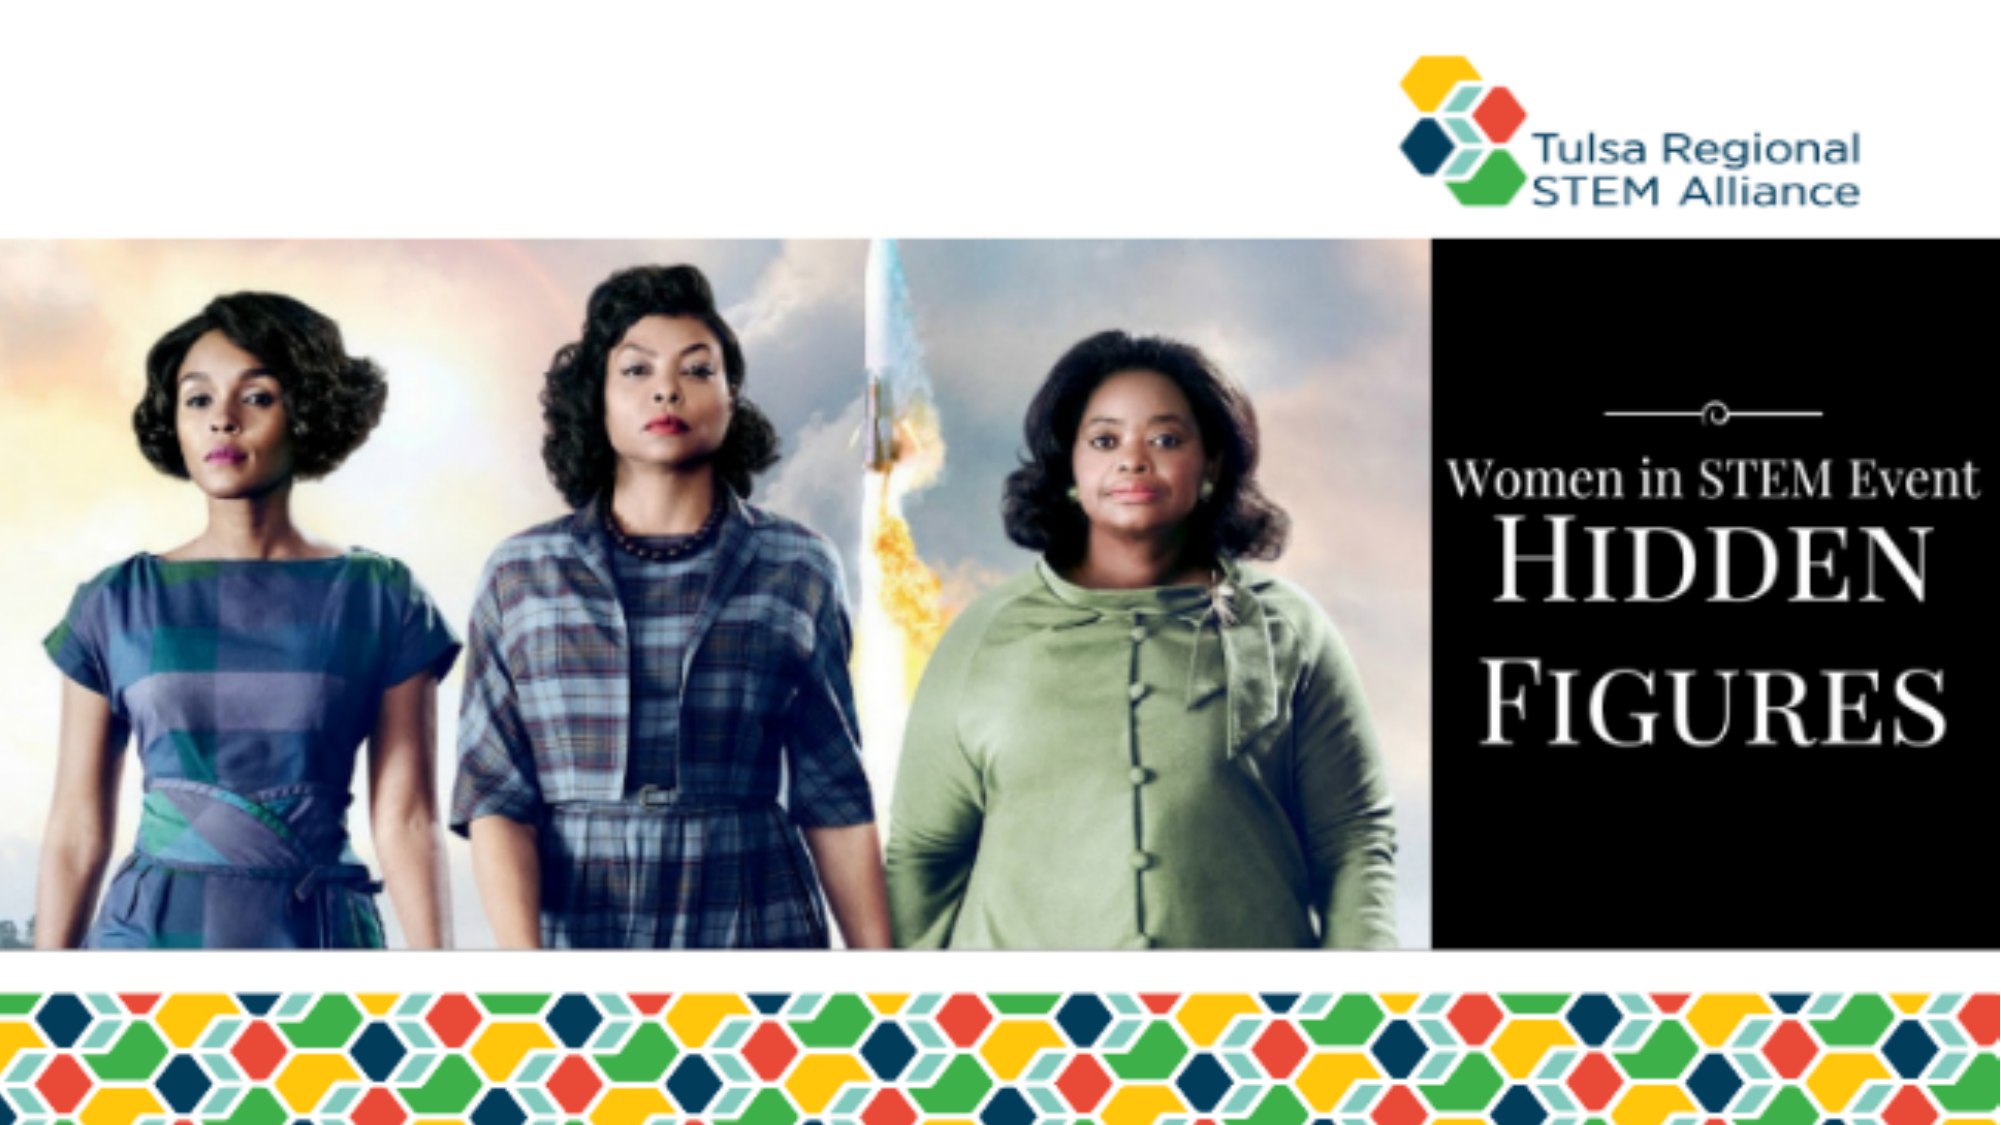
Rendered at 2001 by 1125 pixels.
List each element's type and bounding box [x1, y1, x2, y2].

list [0, 0, 2000, 1125]
